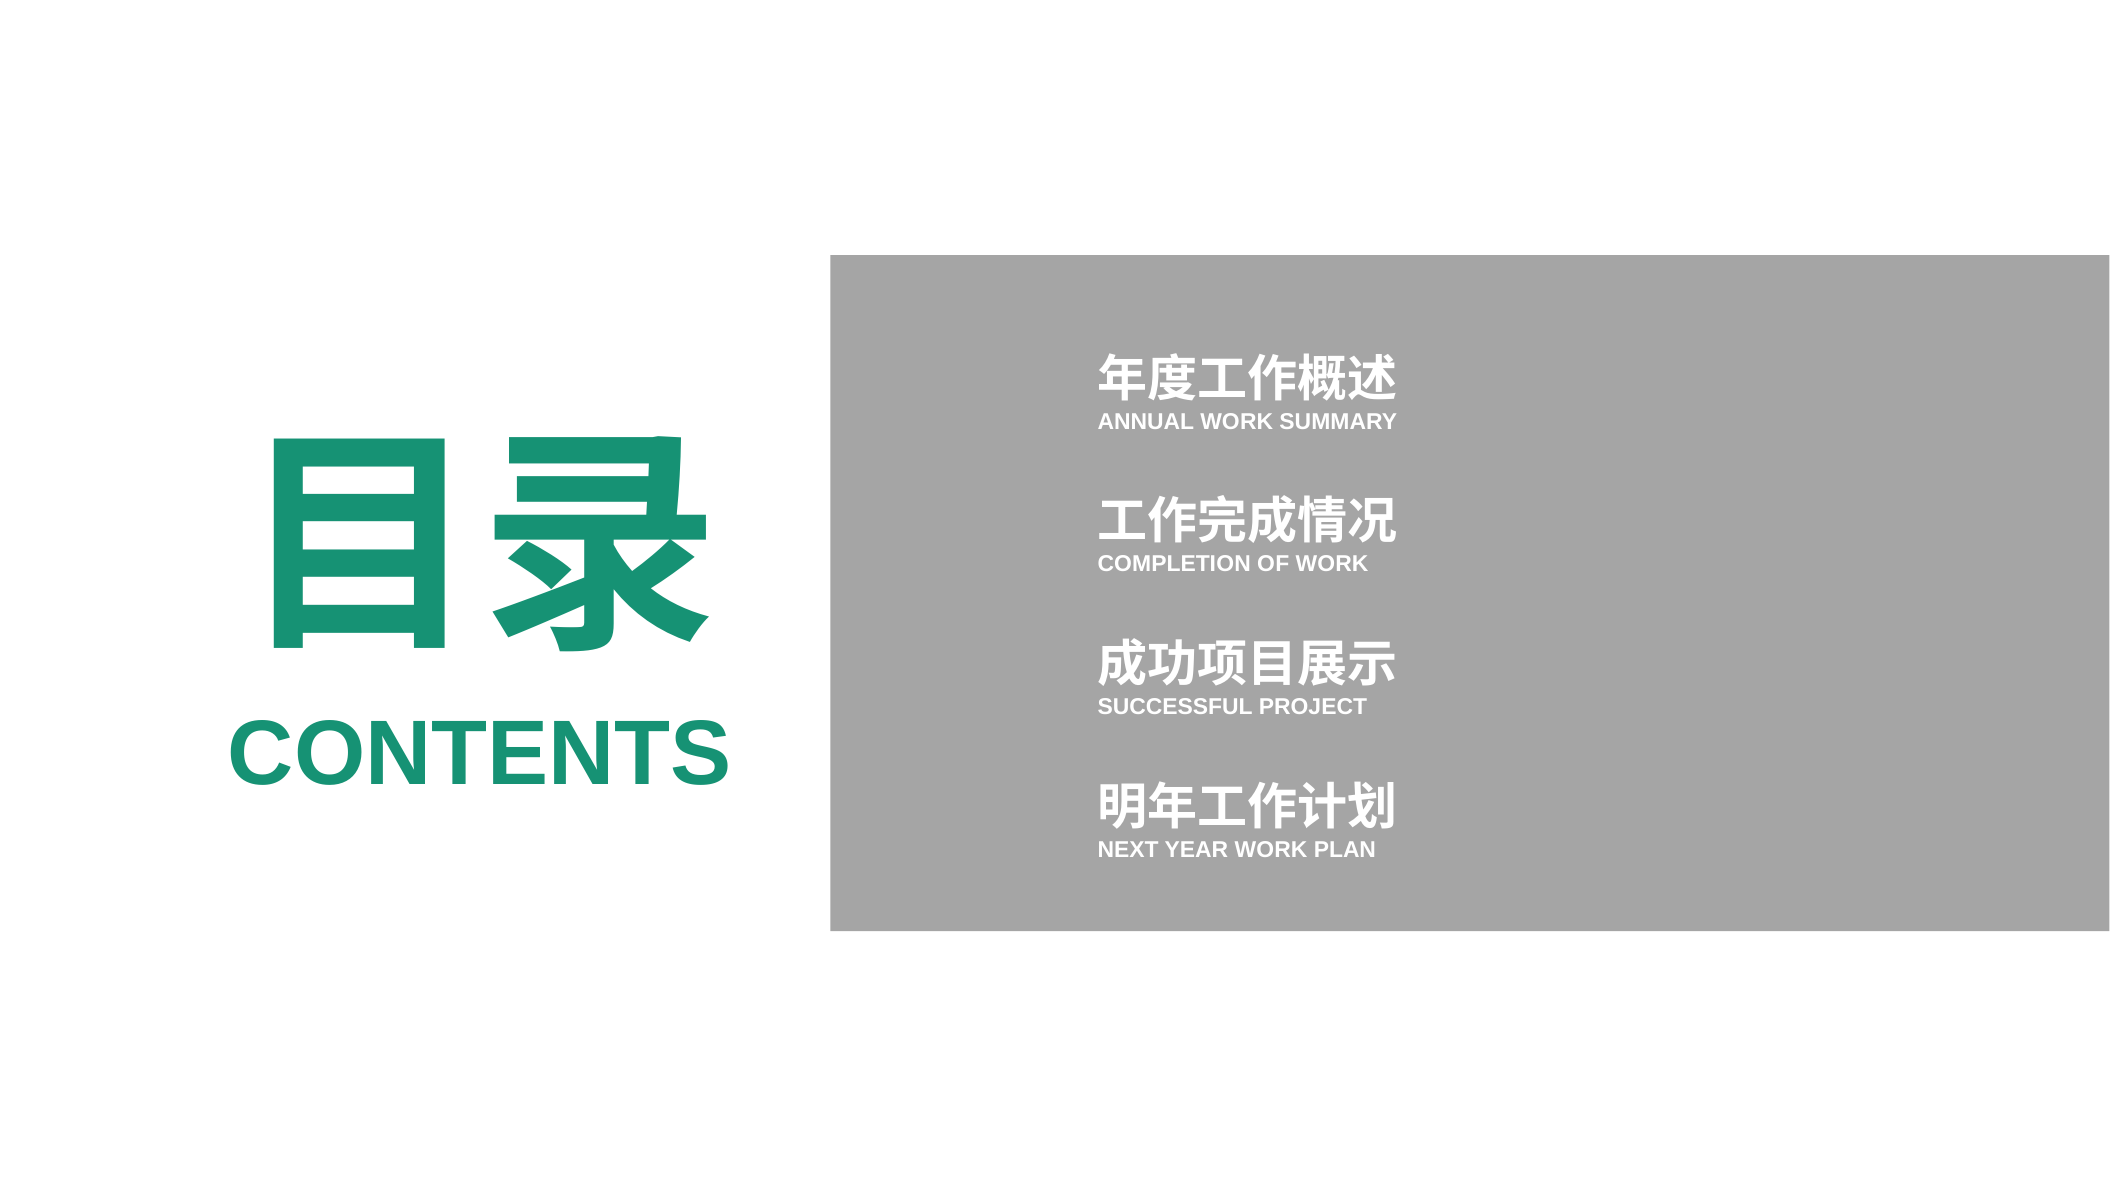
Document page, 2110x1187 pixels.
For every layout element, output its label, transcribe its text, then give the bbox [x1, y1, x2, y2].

text_box 目录 [227, 389, 733, 678]
text_box [829, 254, 2110, 932]
text_box CONTENTS [209, 692, 751, 803]
